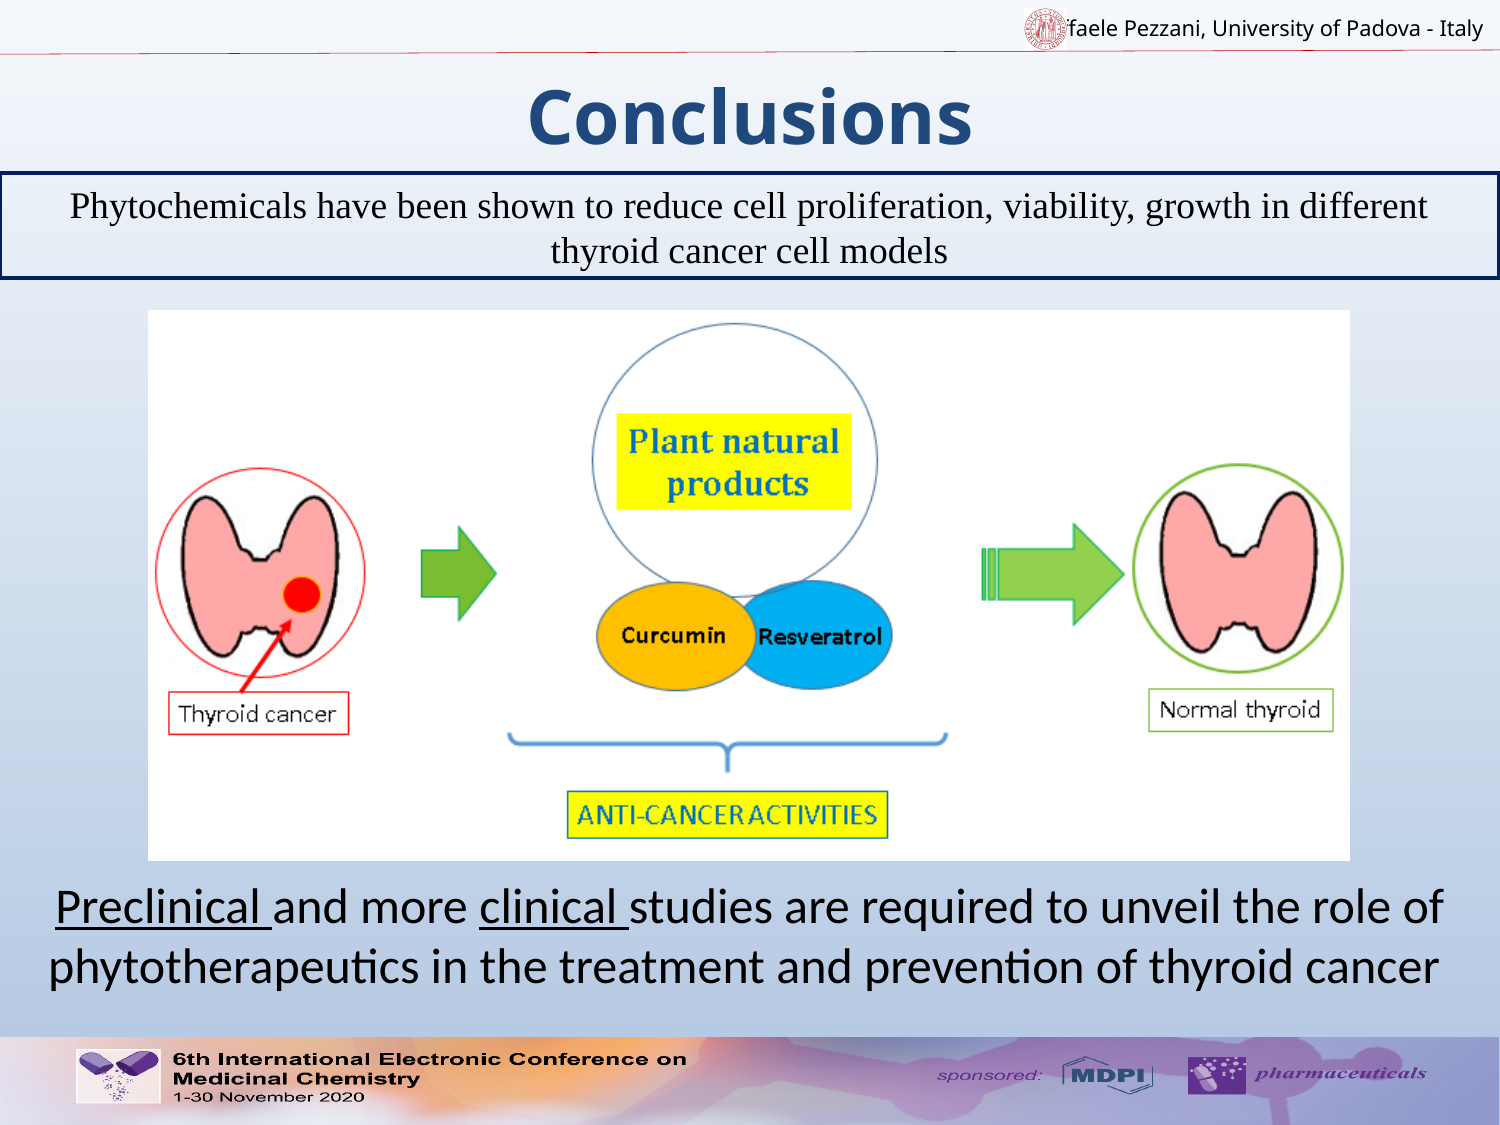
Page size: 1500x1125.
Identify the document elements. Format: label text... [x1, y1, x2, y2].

text_box Conclusions [0, 62, 1500, 168]
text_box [0, 6, 1500, 55]
picture [147, 309, 1351, 861]
text_box Phytochemicals have been shown to reduce cell proliferation, viability, growth in different thyroid cancer cell models [0, 171, 1500, 280]
text_box Preclinical and more clinical studies are required to unveil the role of phytotherapeutics in the treatment and prevention of thyroid cancer [0, 866, 1500, 1001]
picture [0, 1037, 1499, 1125]
